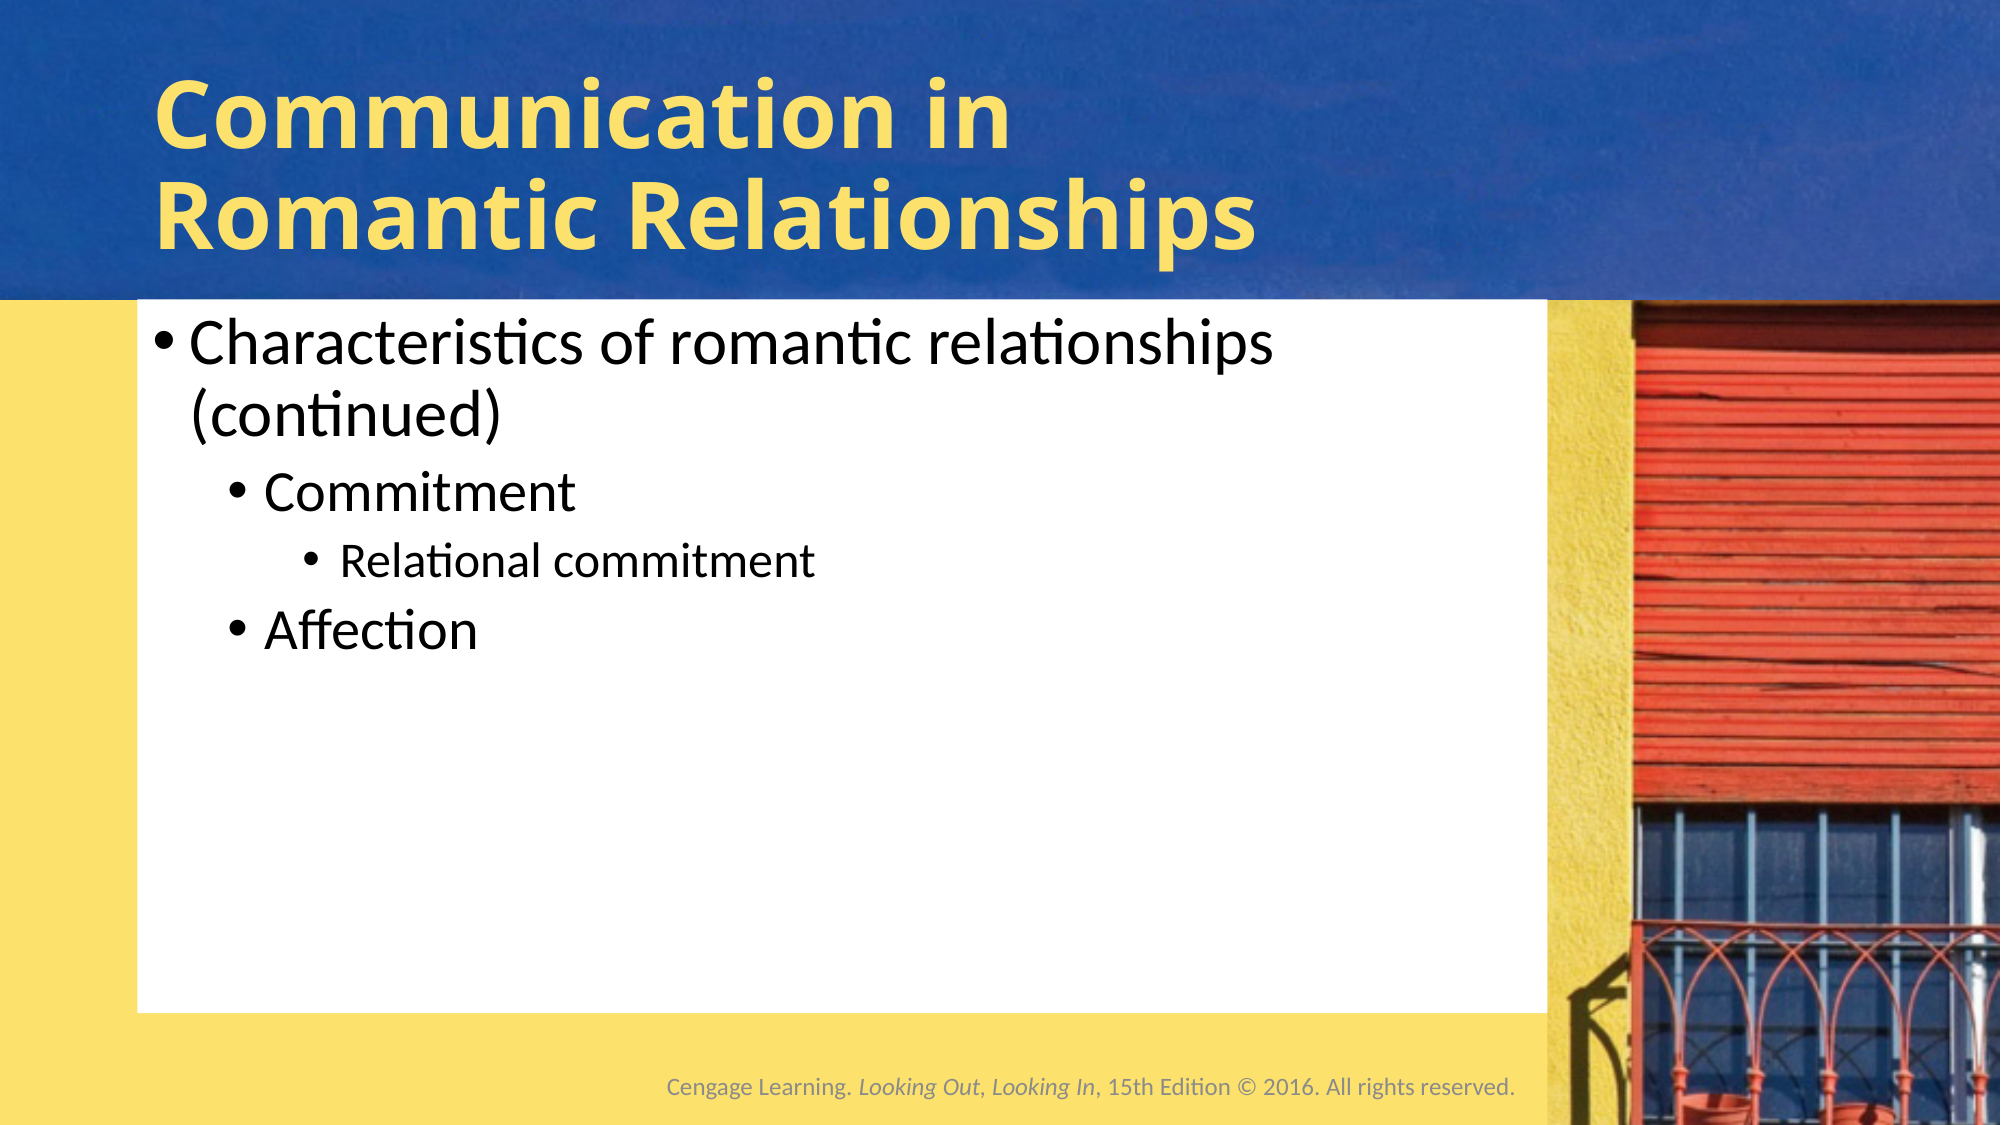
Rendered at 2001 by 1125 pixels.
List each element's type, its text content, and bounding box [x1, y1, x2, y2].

list Characteristics of romantic relationships (continued) Commitment Relational commitment Affection [137, 299, 1548, 1014]
title Communication in Romantic Relationships [137, 59, 1863, 278]
picture [0, 0, 2000, 1125]
footer Cengage Learning. Looking Out, Looking In, 15th Edition © 2016. All rights reserved. [636, 1051, 1548, 1120]
